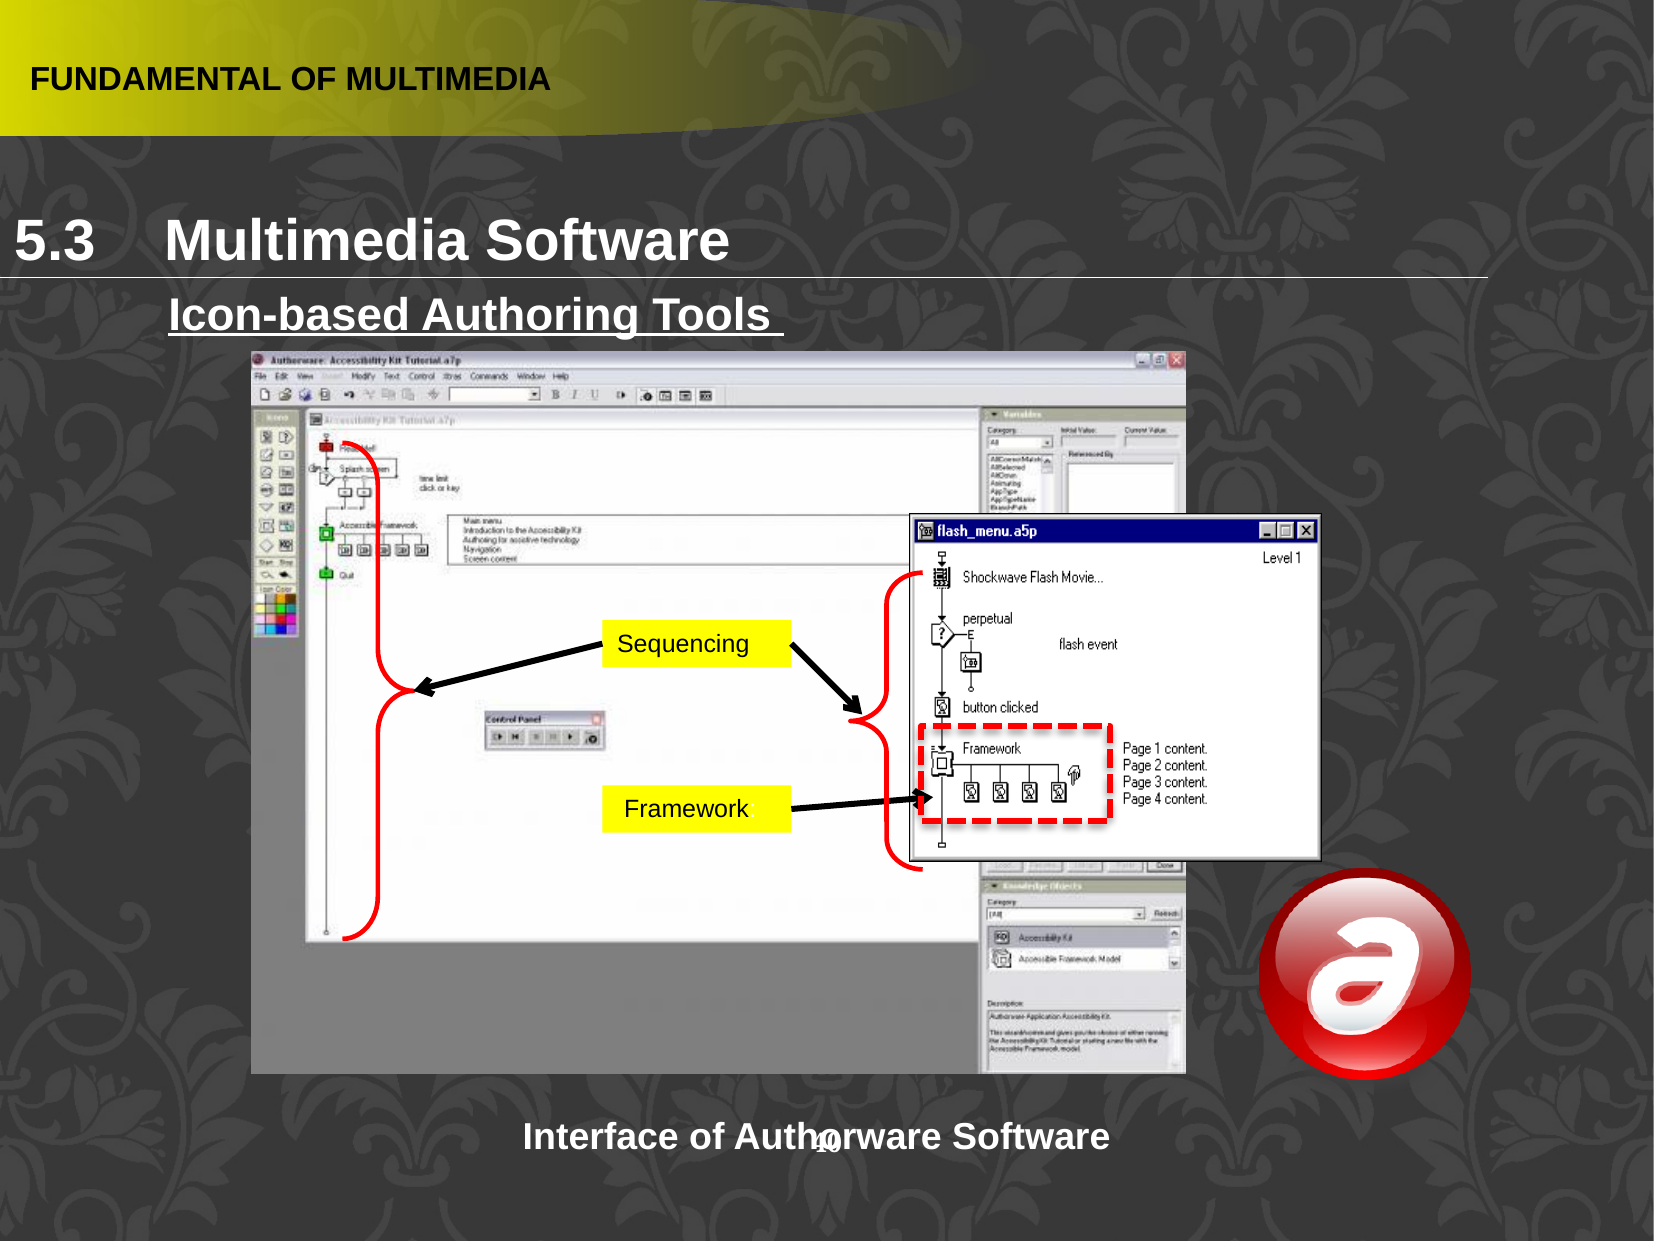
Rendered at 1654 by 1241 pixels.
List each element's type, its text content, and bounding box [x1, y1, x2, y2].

text_box Icon-based Authoring Tools [153, 289, 1264, 348]
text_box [928, 726, 1111, 833]
text_box 5.3 Multimedia Software [0, 159, 1654, 280]
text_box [342, 442, 923, 940]
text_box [0, 0, 994, 136]
text_box Interface of Authorware Software [507, 1104, 1190, 1164]
picture [251, 351, 1489, 1098]
slide_number 40 [730, 1164, 924, 1172]
